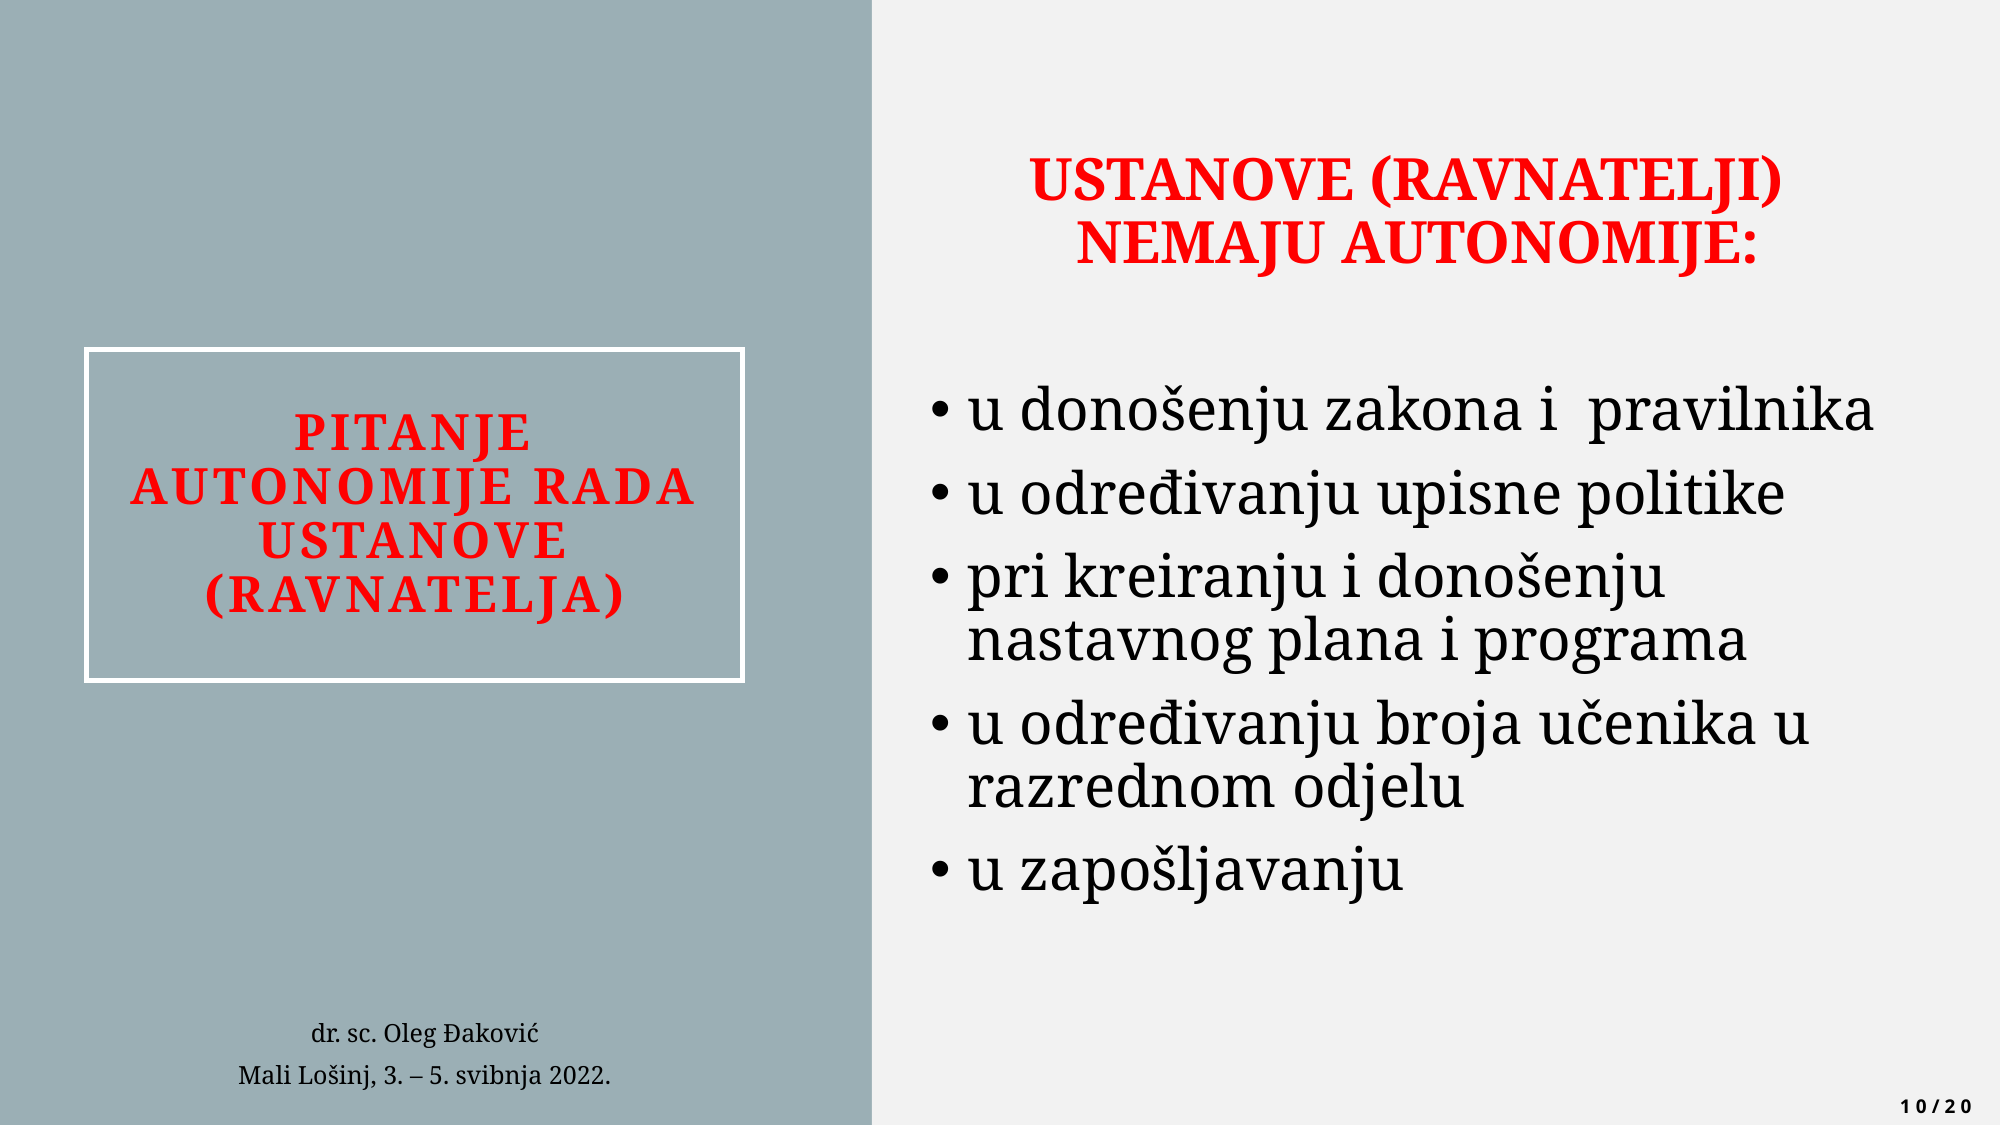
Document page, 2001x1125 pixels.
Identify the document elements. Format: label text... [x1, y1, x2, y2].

text_box dr. sc. Oleg Đaković Mali Lošinj, 3. – 5. svibnja 2022. [165, 1009, 685, 1098]
title Pitanje autonomije rada ustanove (ravnatelja) [84, 347, 745, 683]
text_box 10/20 [1871, 1087, 2000, 1125]
list USTANOVE (RAVNATELJI) NEMAJU AUTONOMIJE: u donošenju zakona i pravilnika u određivanju upisne politike pri kreiranju i donošenju nastavnog plana i programa u određivanju broja učenika u razrednom odjelu u zapošljavanju [915, 60, 1899, 1055]
text_box [871, 0, 2000, 1125]
